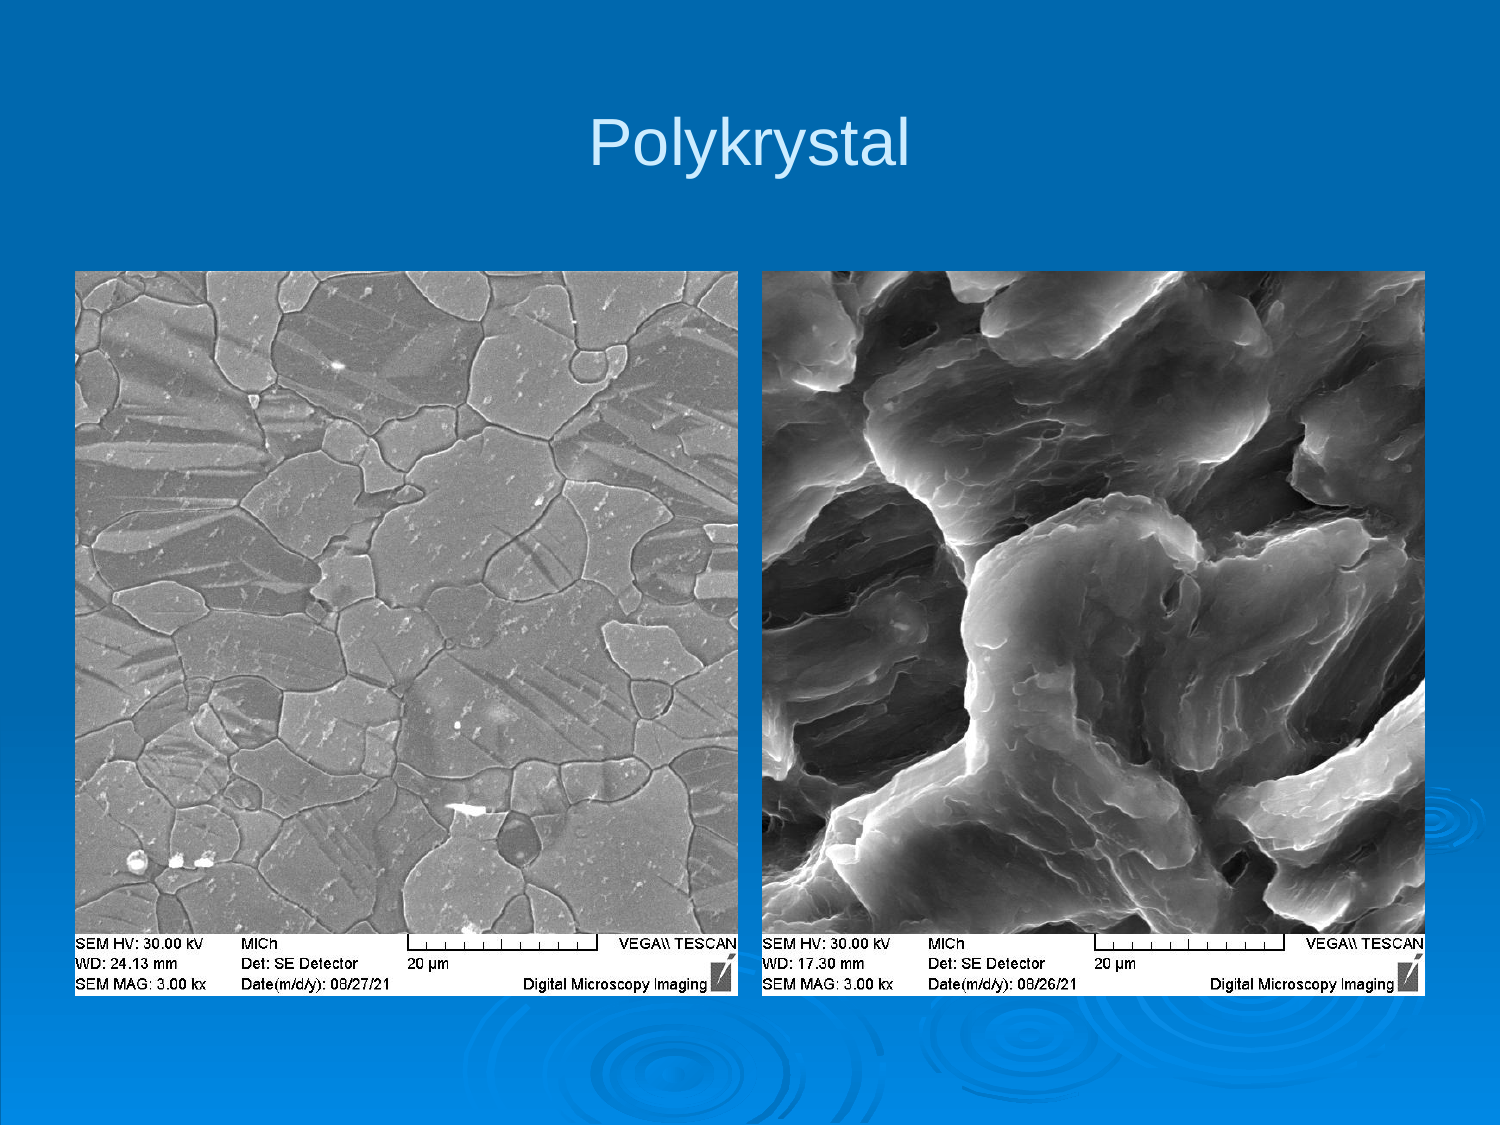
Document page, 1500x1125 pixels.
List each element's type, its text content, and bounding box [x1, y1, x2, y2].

title Polykrystal [74, 45, 1426, 233]
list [74, 271, 738, 997]
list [762, 271, 1426, 997]
